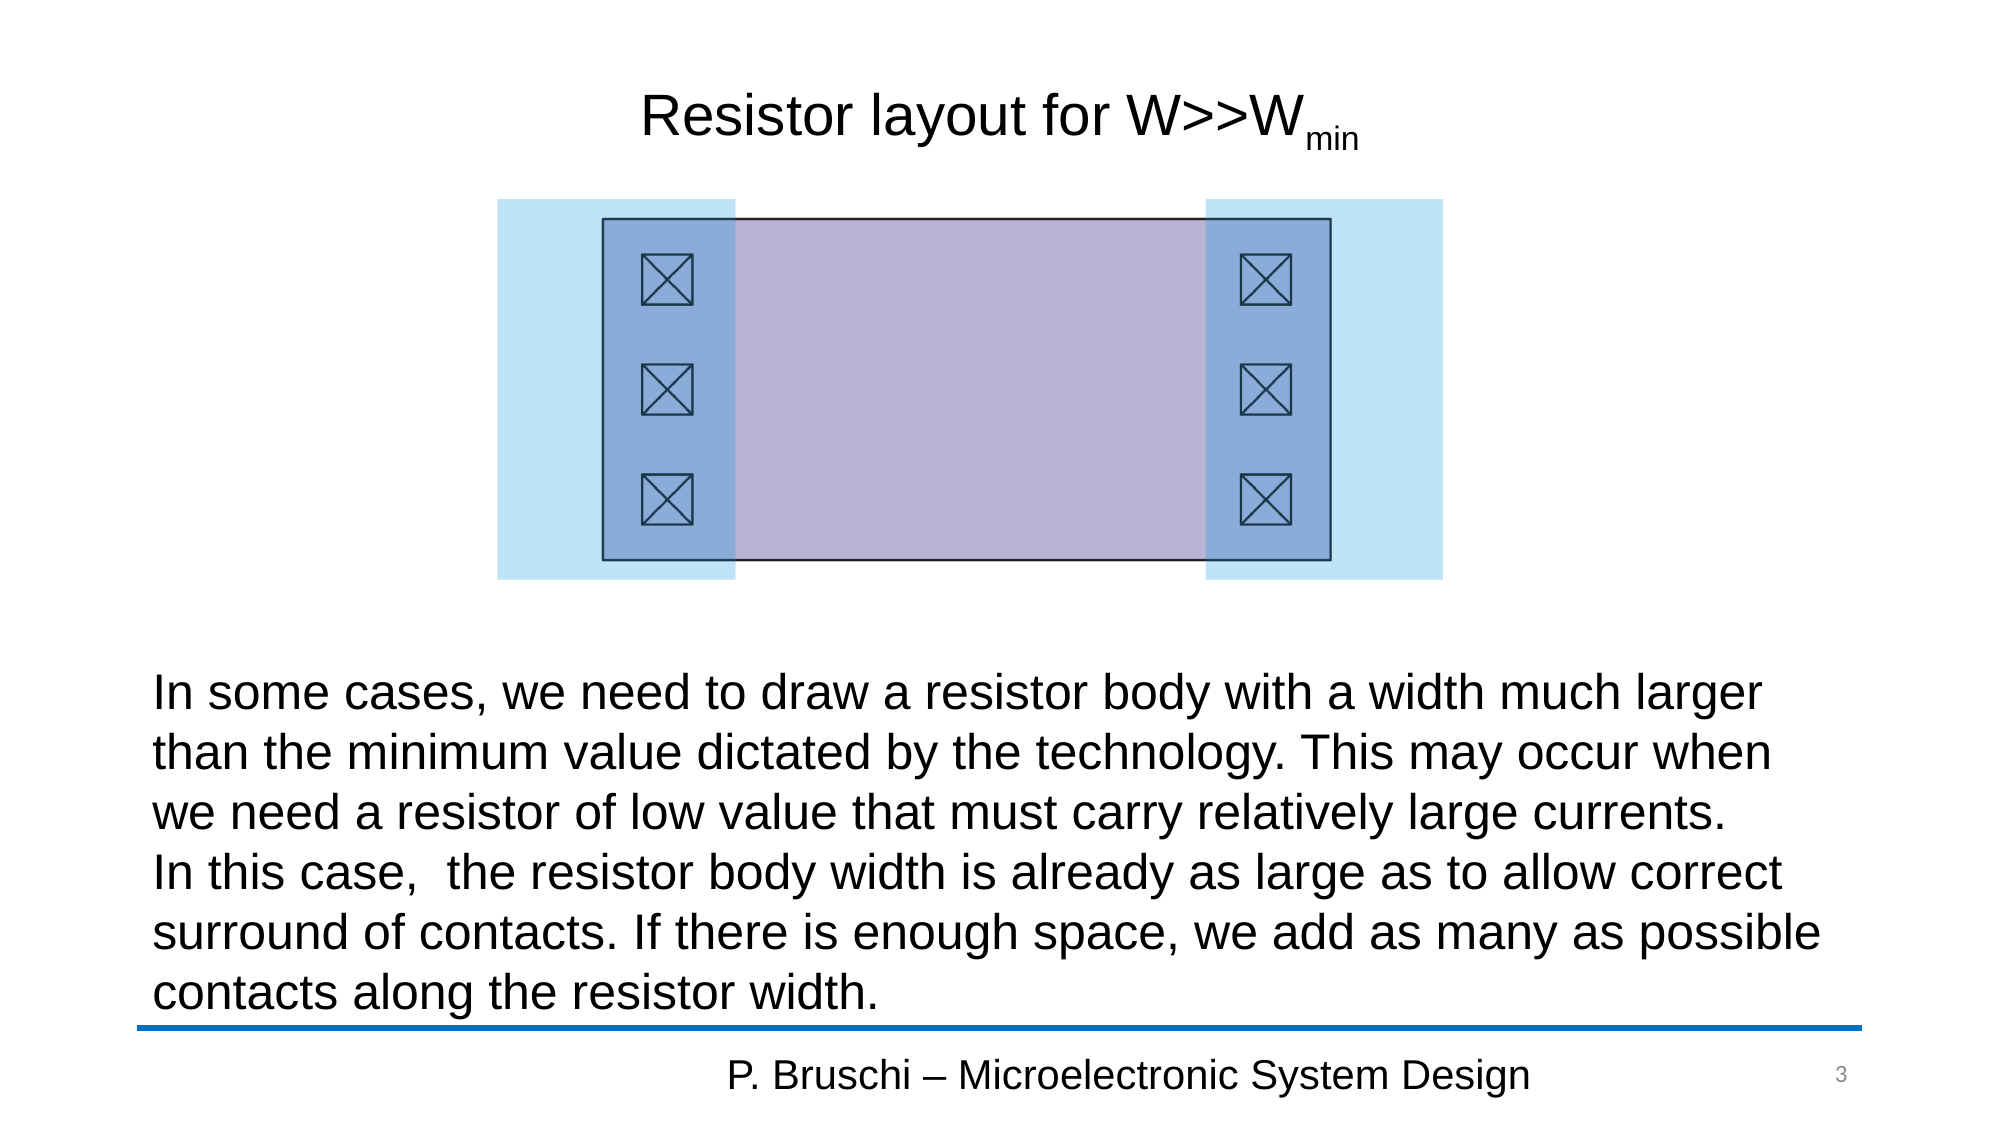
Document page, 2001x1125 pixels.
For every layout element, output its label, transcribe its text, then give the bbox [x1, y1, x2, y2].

text_box In some cases, we need to draw a resistor body with a width much larger than the minimum value dictated by the technology. This may occur when we need a resistor of low value that must carry relatively large currents. In this case, the resistor body width is already as large as to allow correct surround of contacts. If there is enough space, we add as many as possible contacts along the resistor width. [137, 652, 1852, 1027]
footer P. Bruschi – Microelectronic System Design [662, 1042, 1596, 1103]
title Resistor layout for W>>Wmin [137, 59, 1863, 169]
picture [497, 199, 1443, 580]
slide_number 3 [1718, 1042, 1863, 1103]
